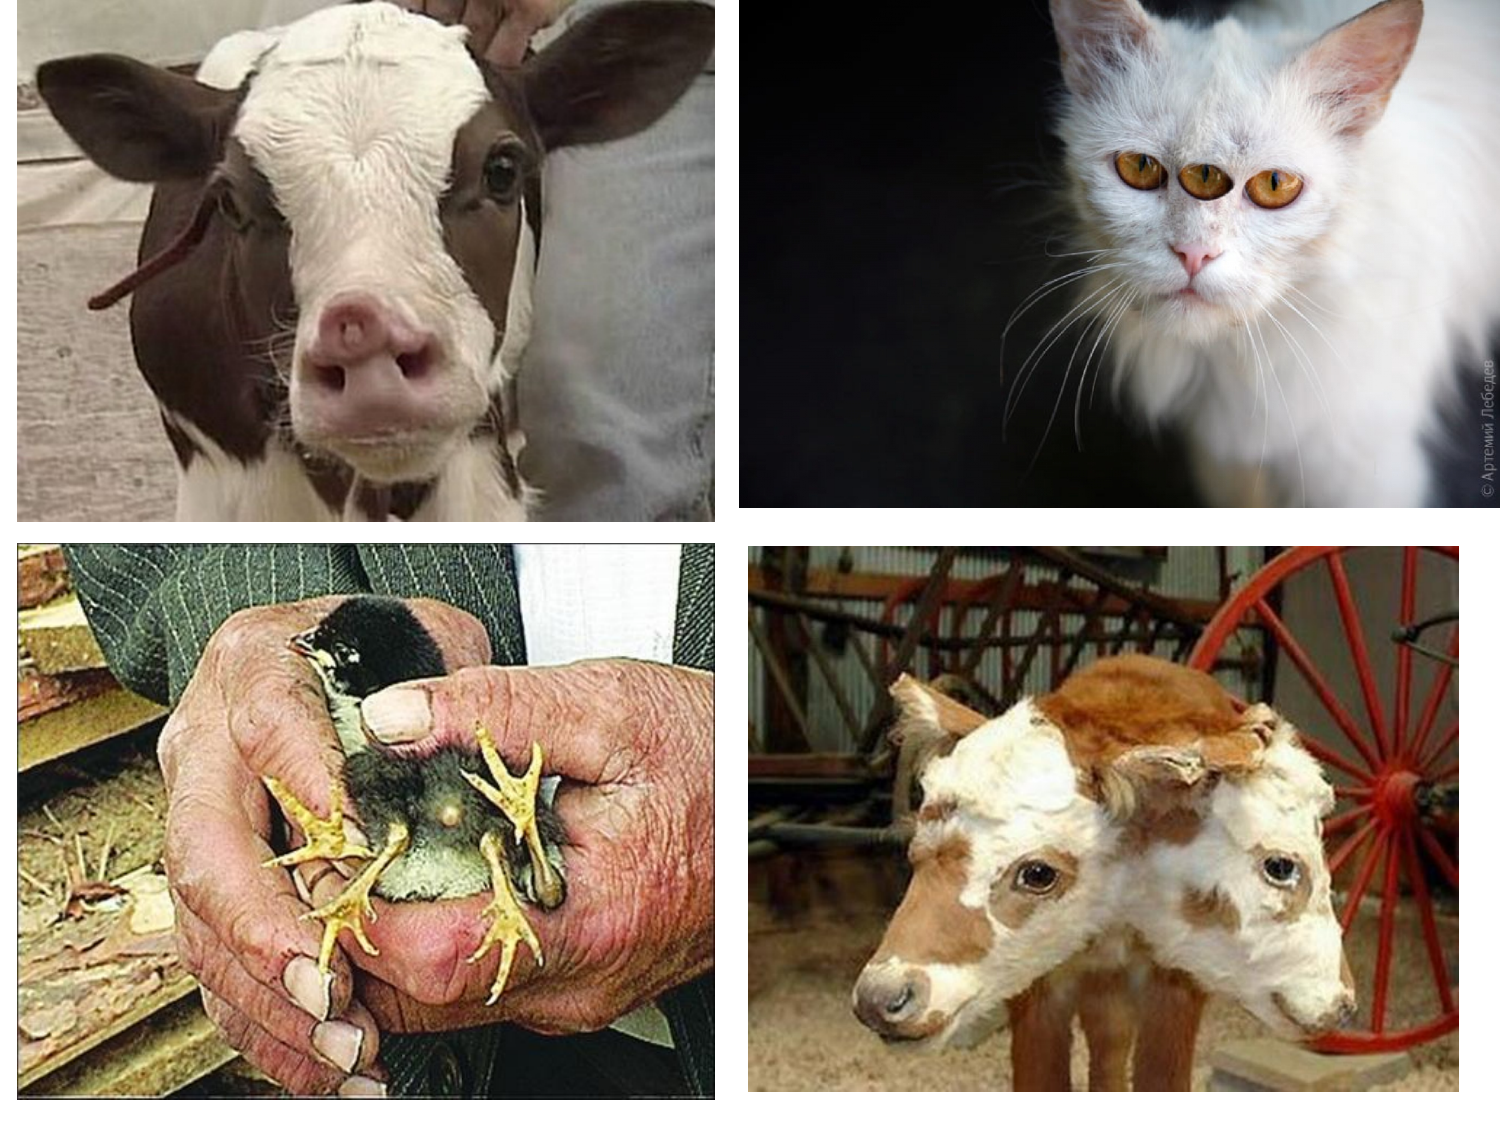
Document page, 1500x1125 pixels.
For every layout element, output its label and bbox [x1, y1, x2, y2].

picture [739, 0, 1500, 509]
picture [17, 0, 715, 522]
list [17, 542, 715, 1100]
picture [748, 545, 1459, 1092]
